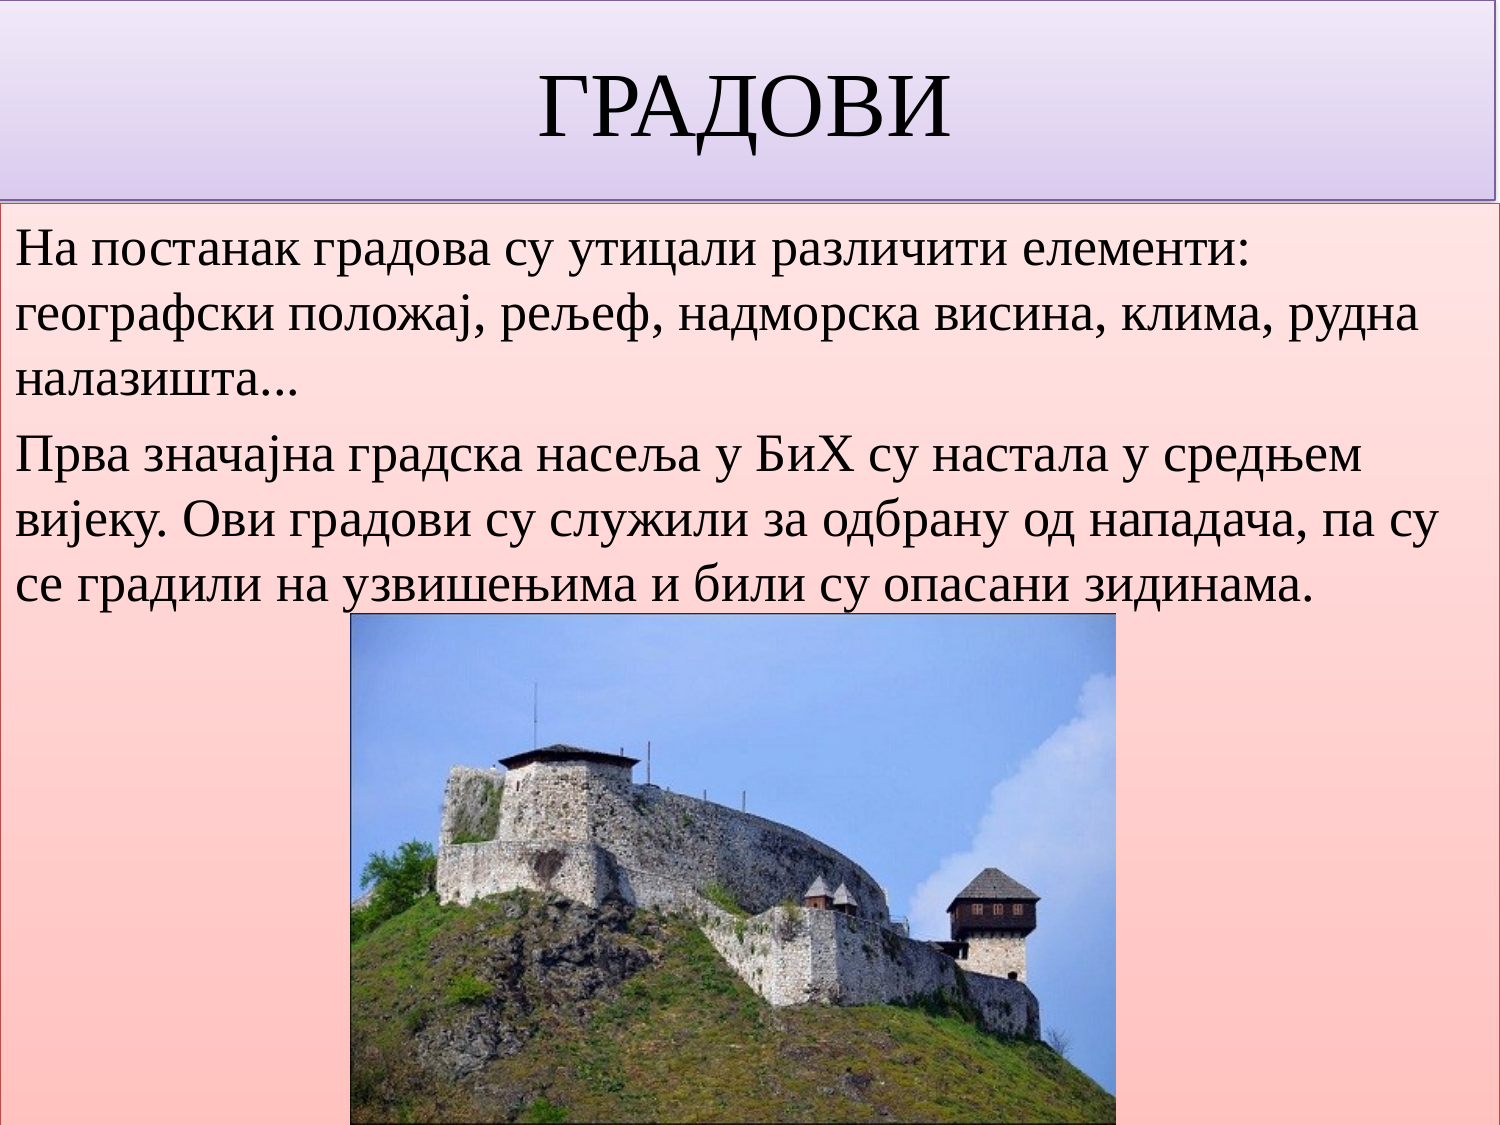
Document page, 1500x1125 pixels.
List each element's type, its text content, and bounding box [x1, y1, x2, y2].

title ГРАДОВИ [0, 0, 1496, 201]
picture [349, 613, 1116, 1125]
list На постанак градова су утицали различити елементи: географски положај, рељеф, надморска висина, клима, рудна налазишта... Прва значајна градска насеља у БиХ су настала у средњем вијеку. Ови градови су служили за одбрану од нападача, па су се градили на узвишењима и били су опасани зидинама. [0, 203, 1500, 1125]
